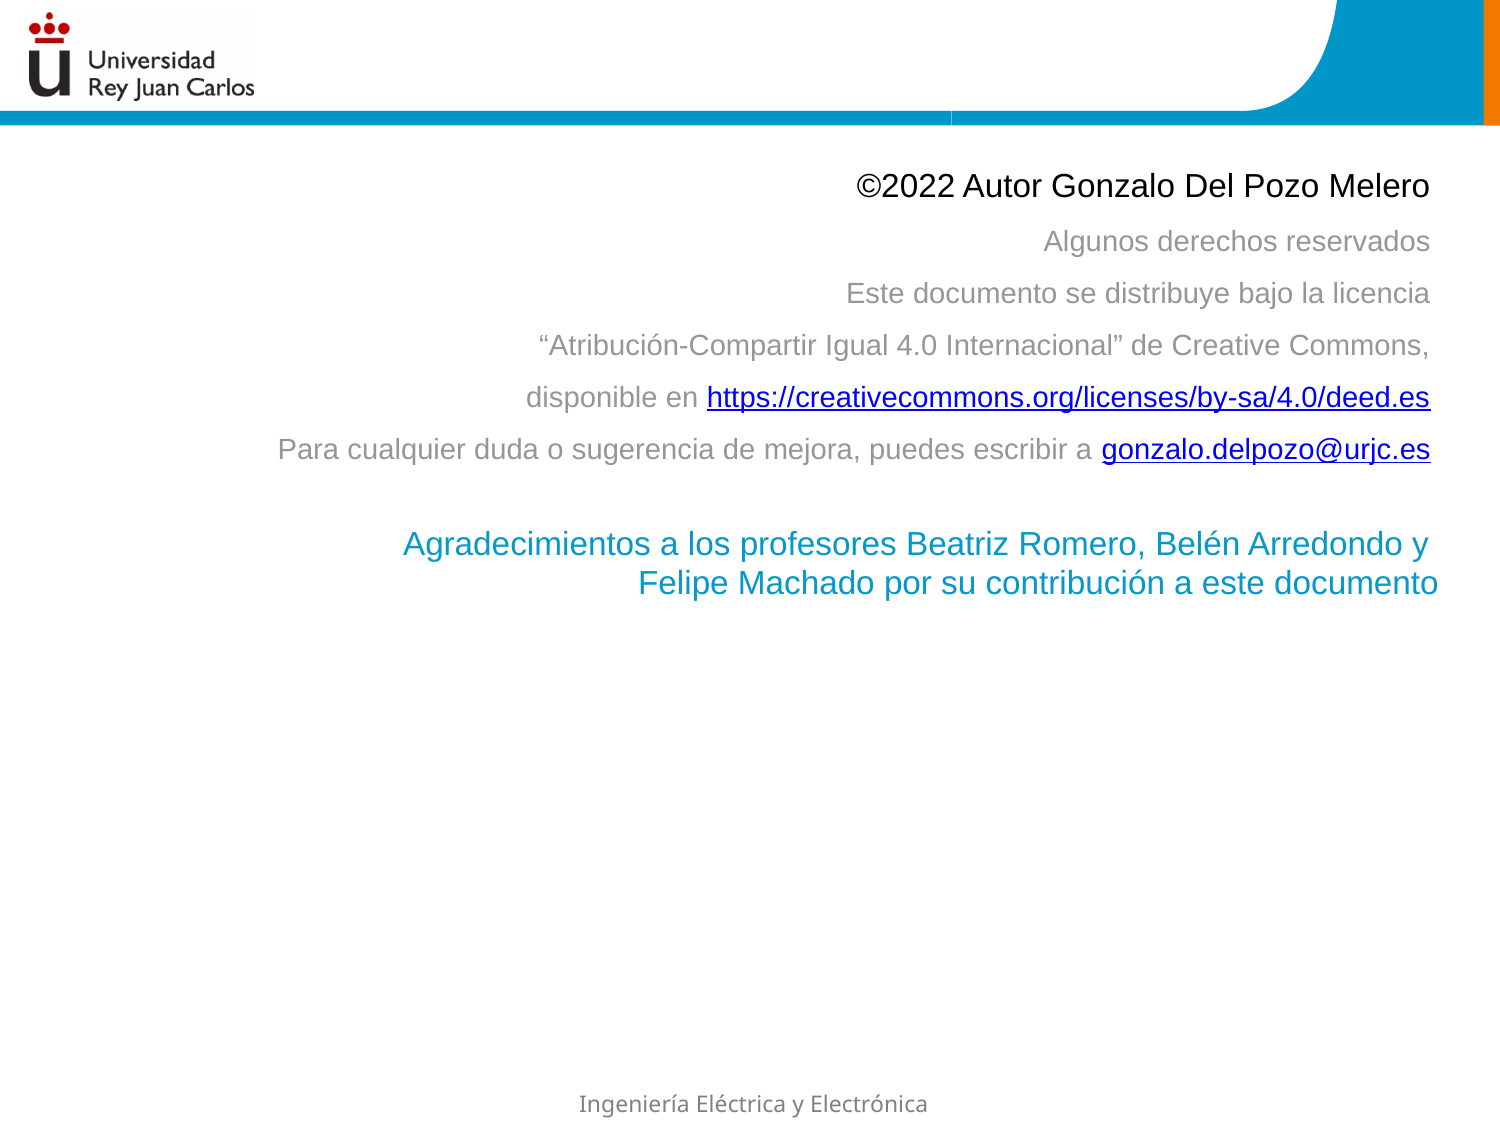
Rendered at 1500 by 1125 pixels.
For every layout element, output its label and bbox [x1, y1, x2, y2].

text_box [372, 514, 1455, 610]
picture [29, 12, 254, 101]
subtitle [275, 0, 1432, 644]
